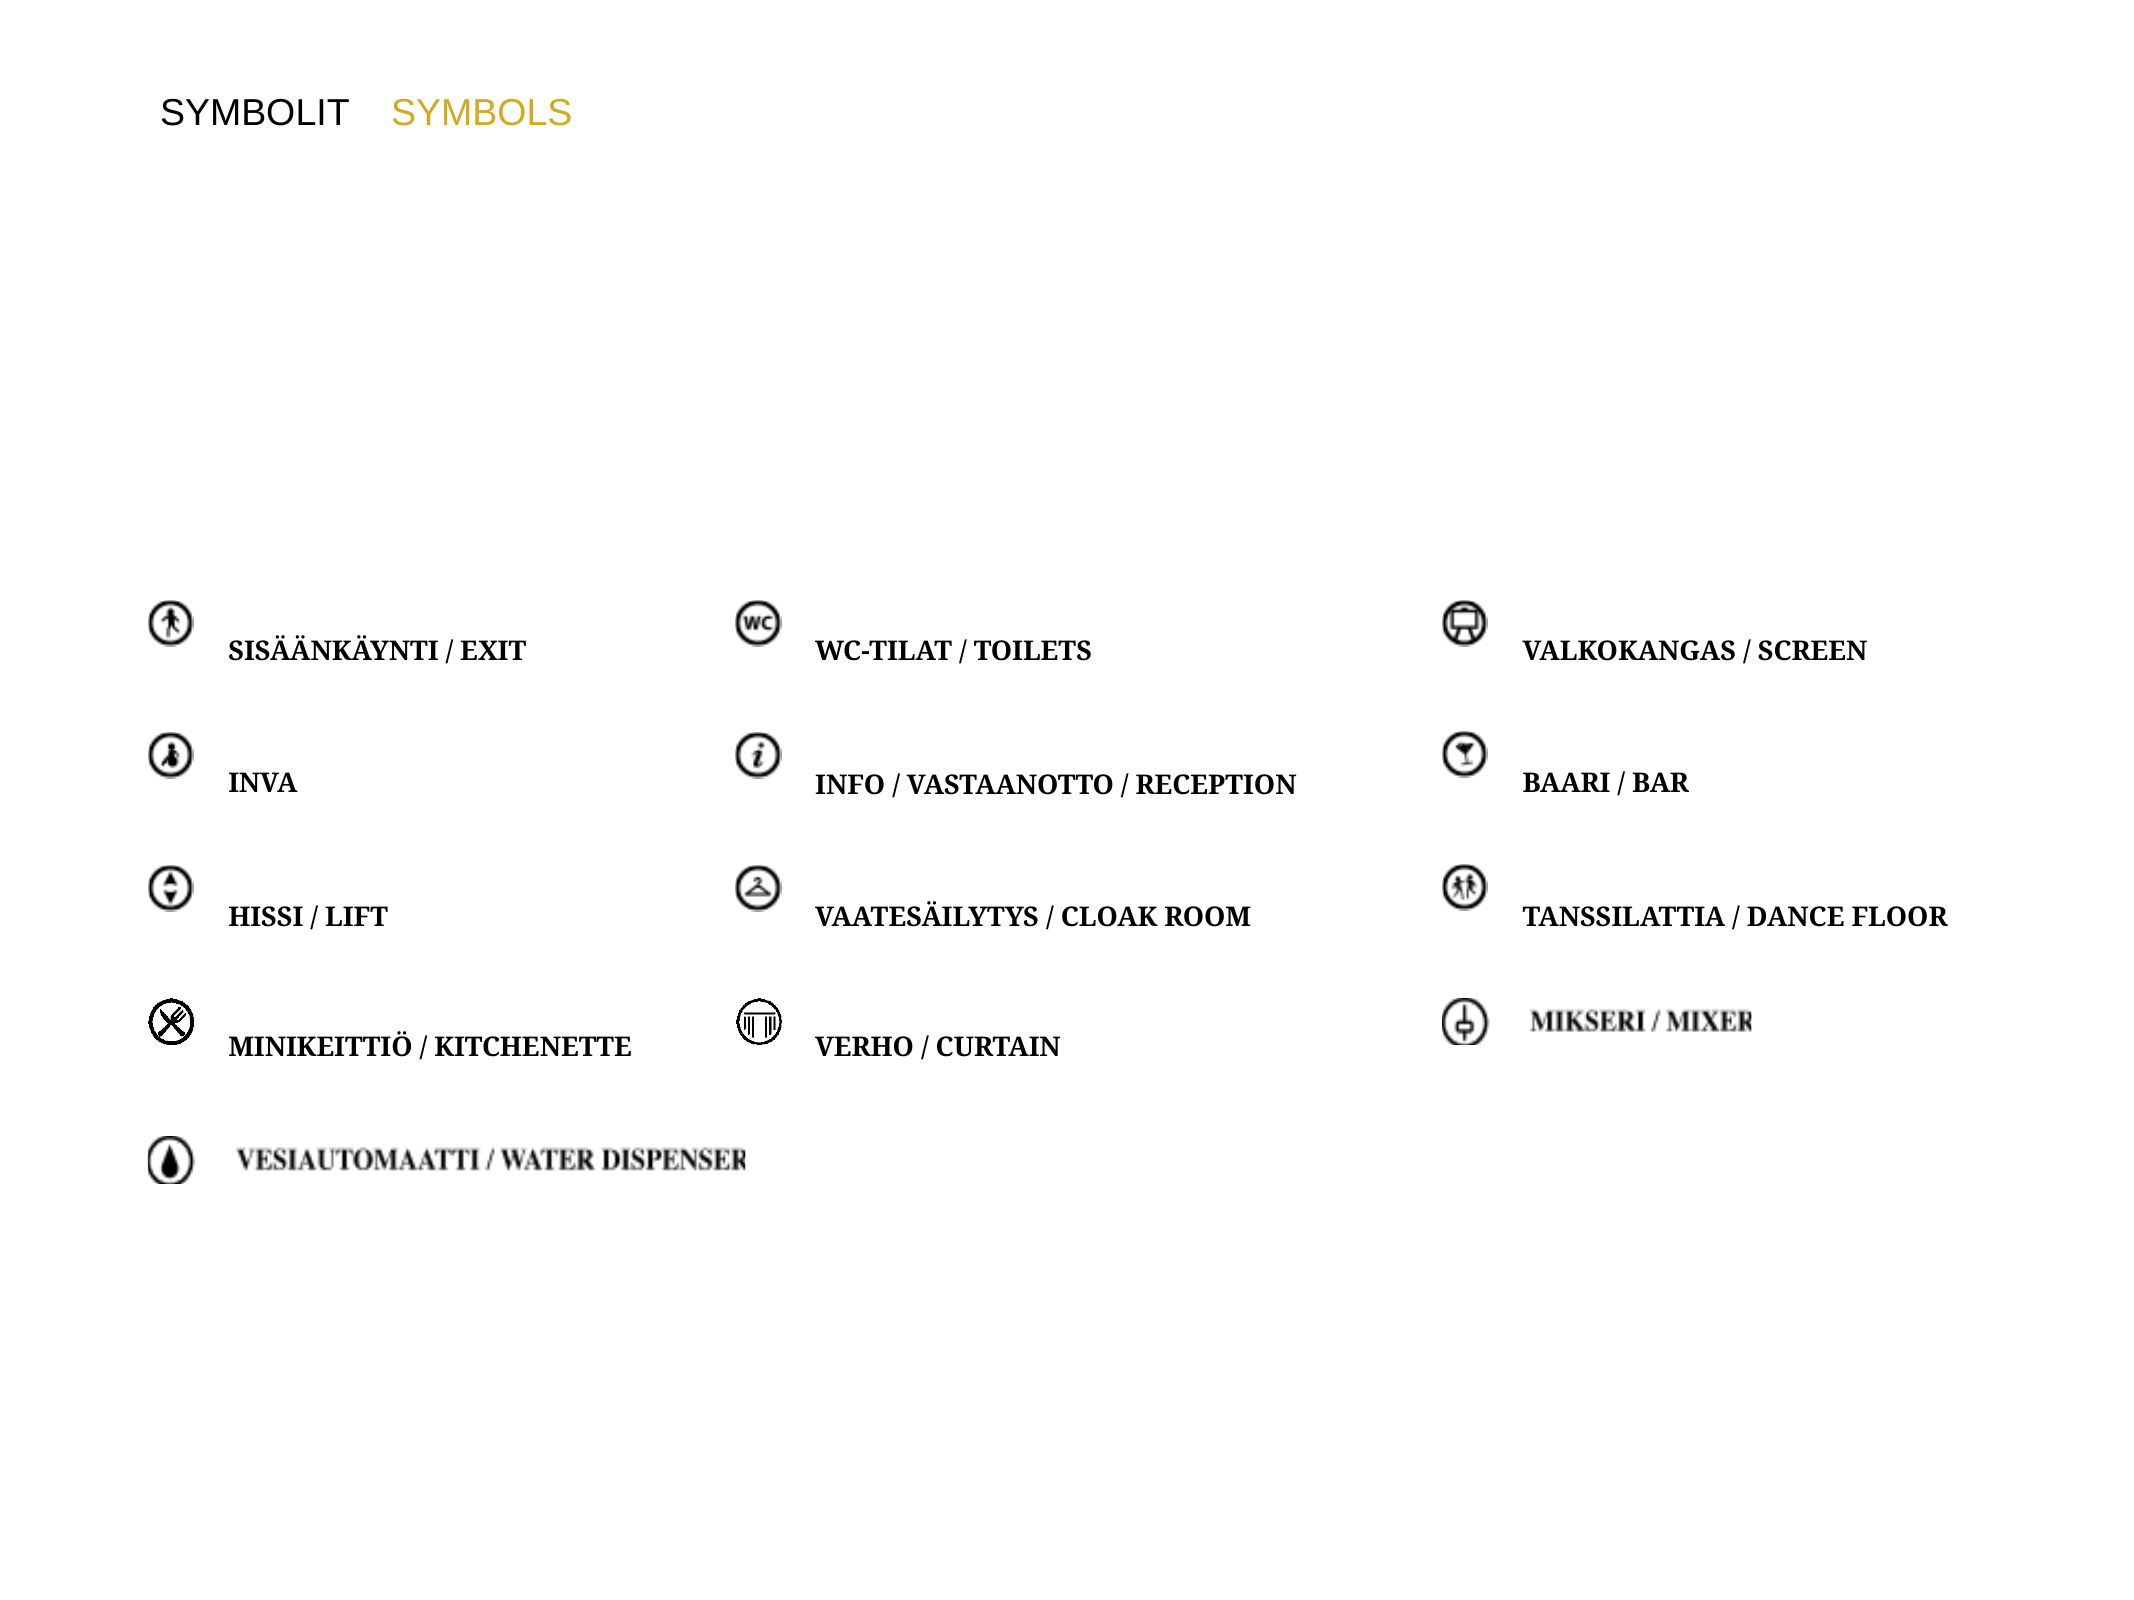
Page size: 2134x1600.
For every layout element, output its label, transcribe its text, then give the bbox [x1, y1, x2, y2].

picture [147, 1136, 746, 1184]
picture [1442, 998, 1752, 1045]
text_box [148, 547, 2026, 1051]
text_box SYMBOLIT SYMBOLS [153, 87, 580, 133]
